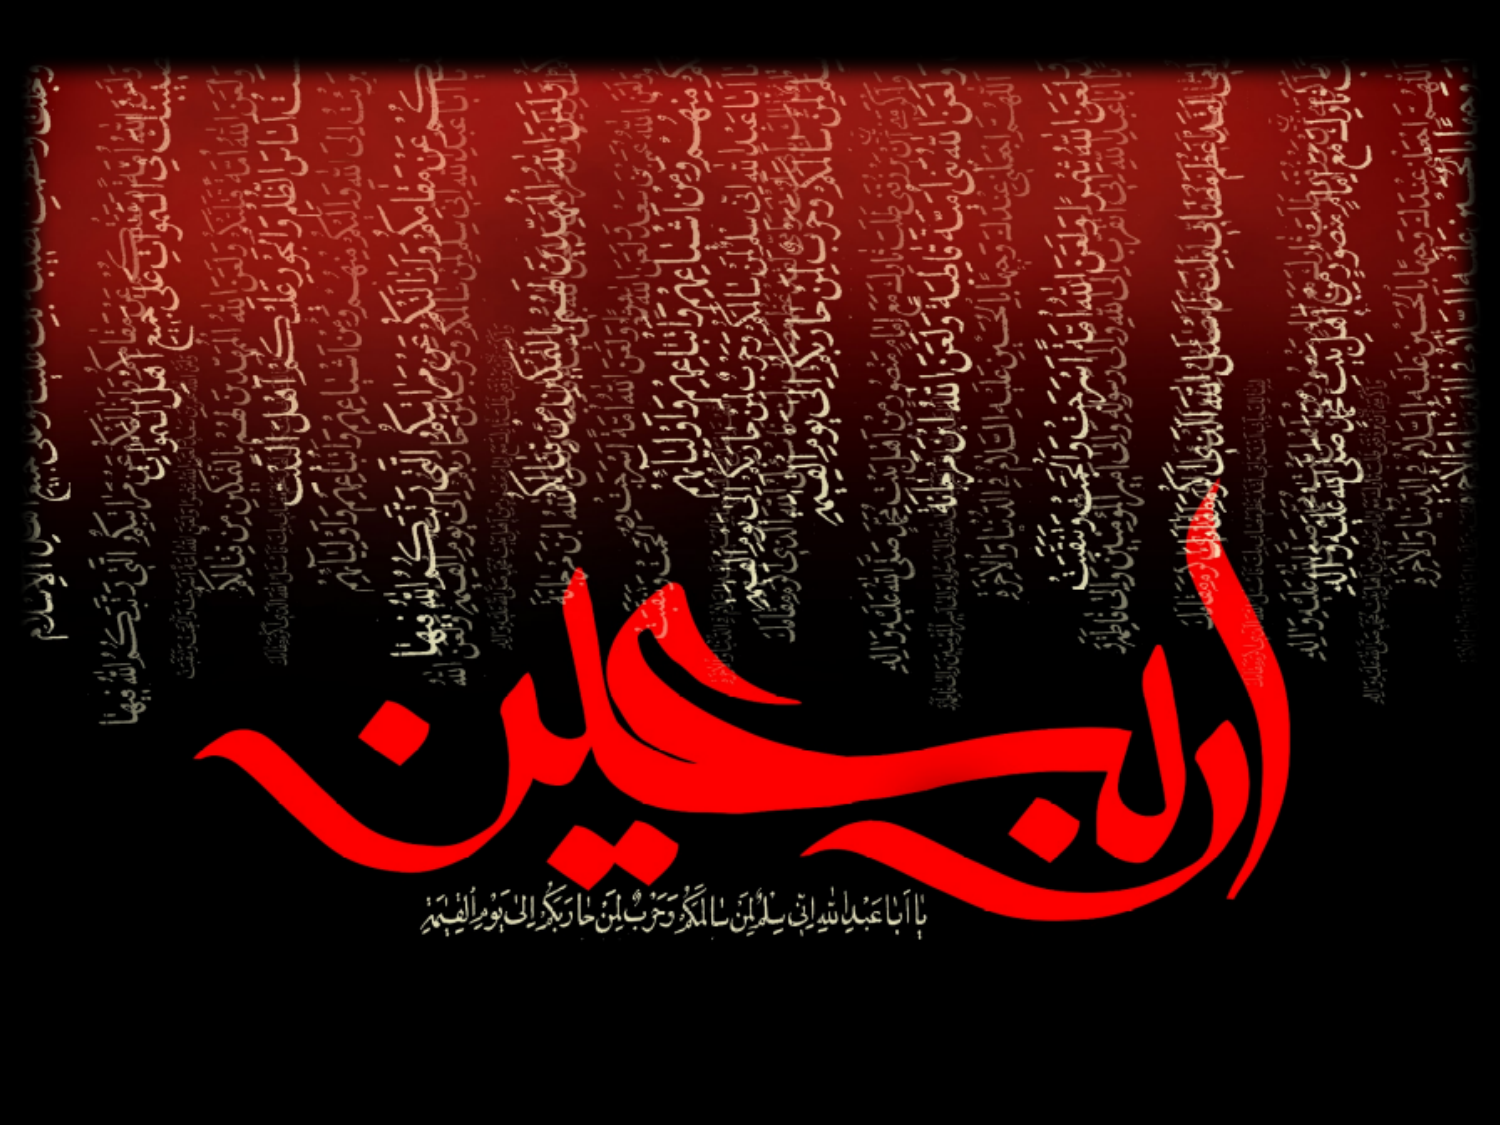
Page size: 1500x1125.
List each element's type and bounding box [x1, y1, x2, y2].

picture [18, 54, 1483, 1012]
